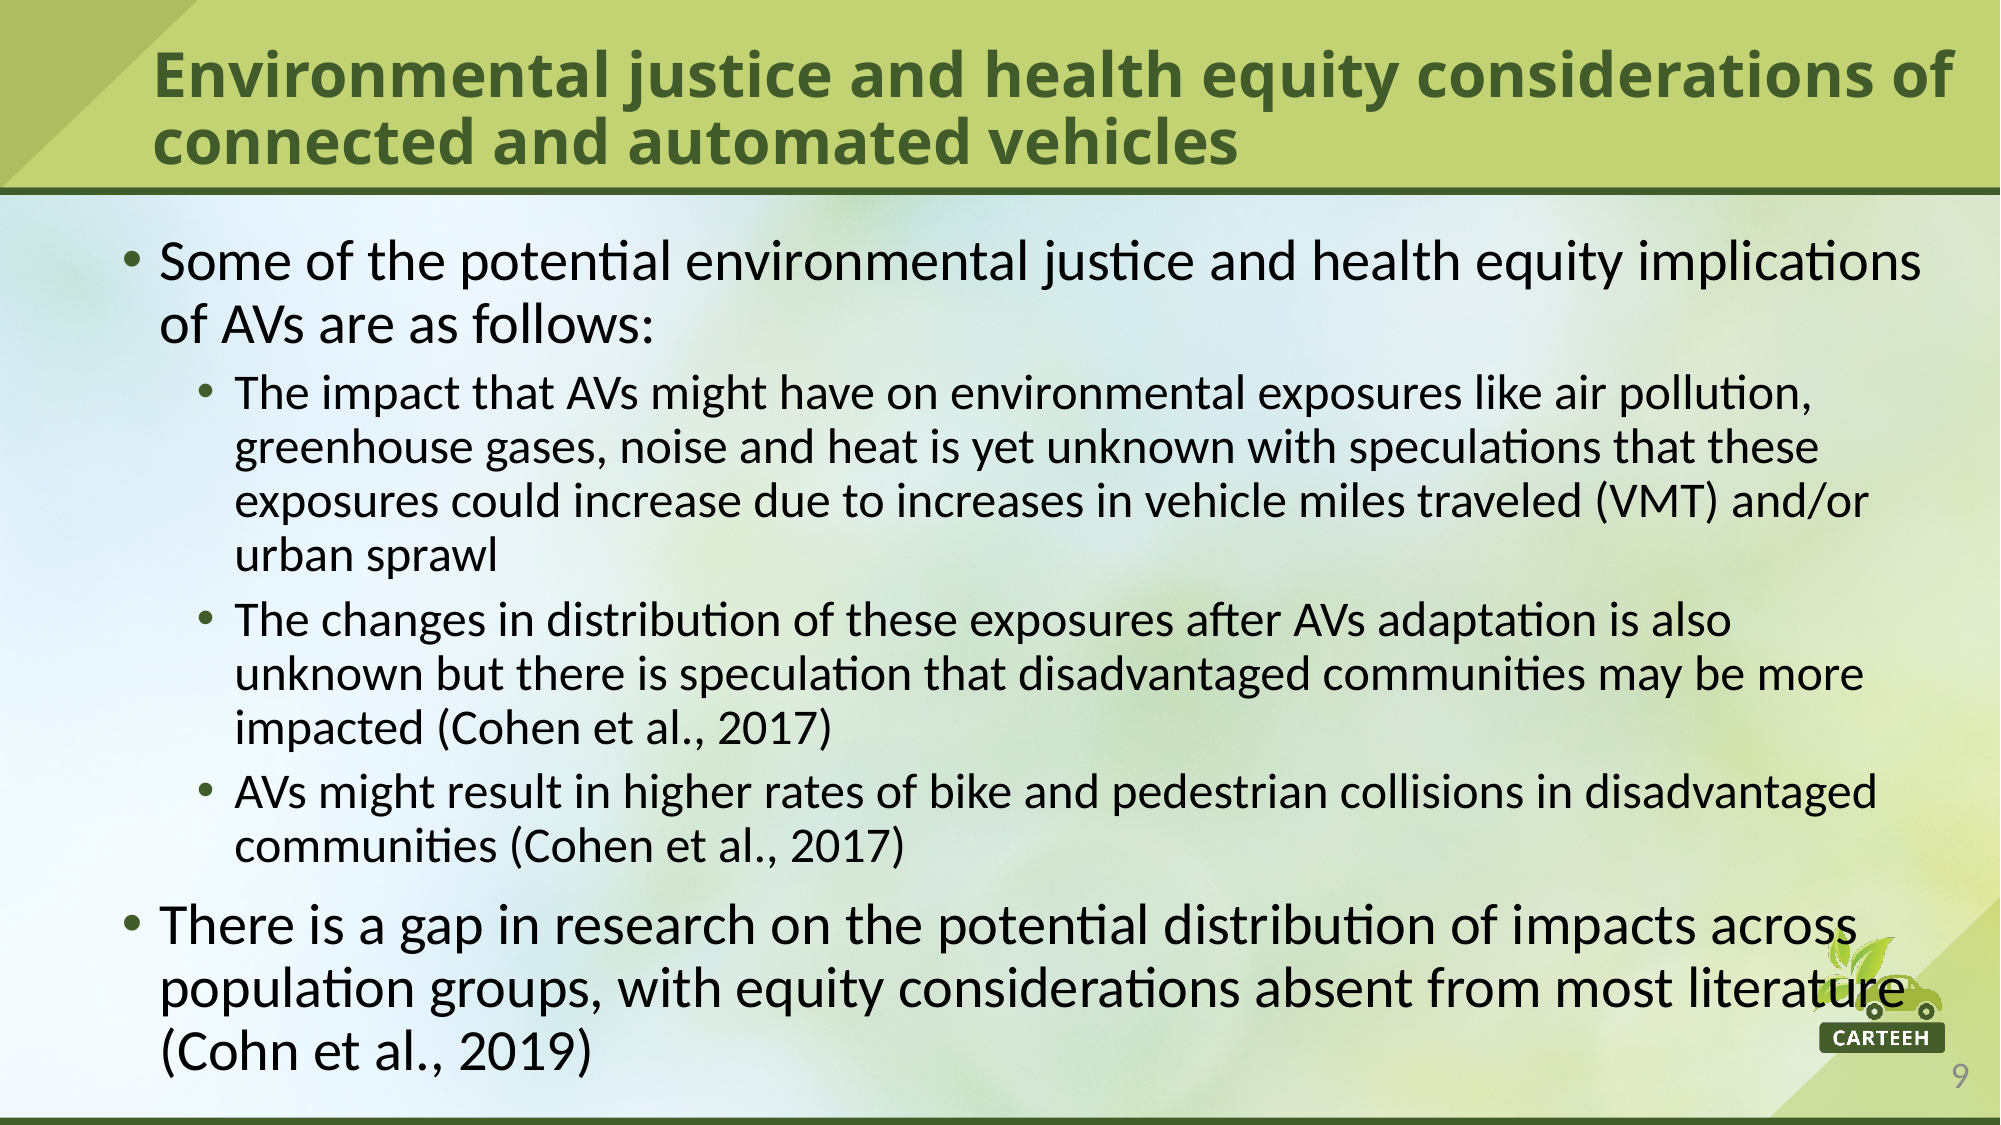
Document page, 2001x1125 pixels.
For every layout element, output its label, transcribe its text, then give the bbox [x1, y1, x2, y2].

title Environmental justice and health equity considerations of connected and automated vehicles [137, 34, 2000, 188]
text_box [106, 285, 1819, 382]
list Some of the potential environmental justice and health equity implications of AVs are as follows: The impact that AVs might have on environmental exposures like air pollution, greenhouse gases, noise and heat is yet unknown with speculations that these exposures could increase due to increases in vehicle miles traveled (VMT) and/or urban sprawl The changes in distribution of these exposures after AVs adaptation is also unknown but there is speculation that disadvantaged communities may be more impacted (Cohen et al., 2017) AVs might result in higher rates of bike and pedestrian collisions in disadvantaged communities (Cohen et al., 2017) There is a gap in research on the potential distribution of impacts across population groups, with equity considerations absent from most literature (Cohn et al., 2019) [106, 223, 1943, 1091]
